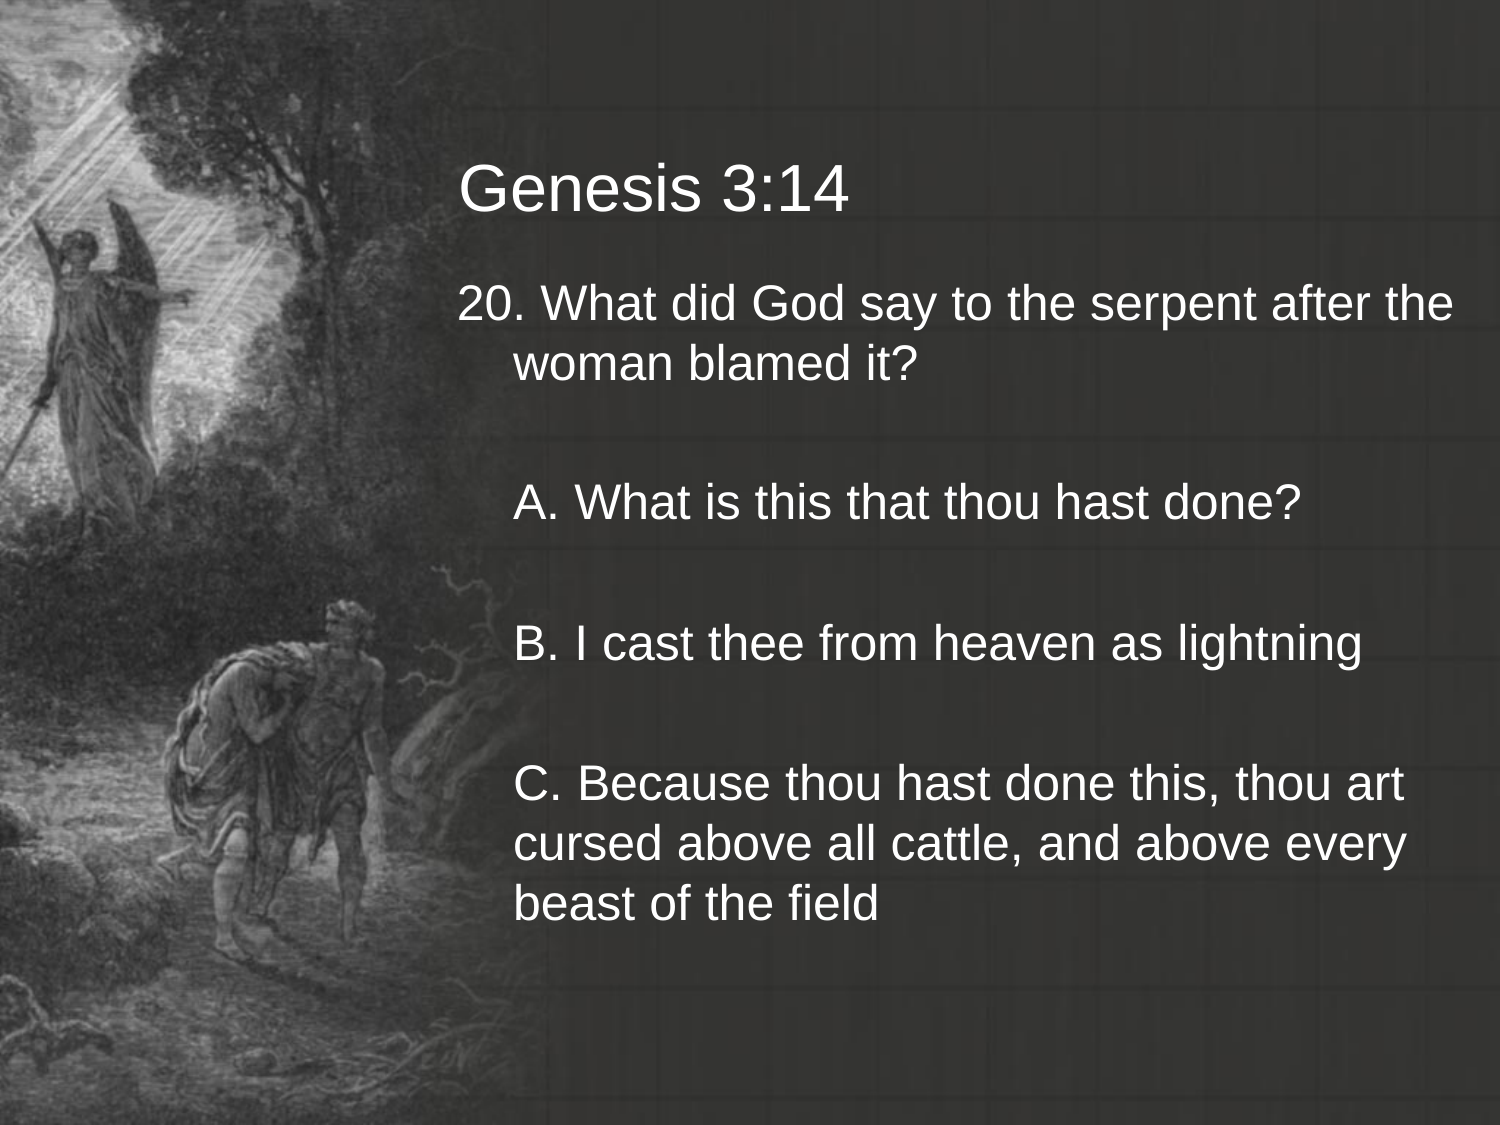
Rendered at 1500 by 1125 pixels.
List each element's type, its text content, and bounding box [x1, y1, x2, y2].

list 20. What did God say to the serpent after the woman blamed it? A. What is this that thou hast done? B. I cast thee from heaven as lightning C. Because thou hast done this, thou art cursed above all cattle, and above every beast of the field [441, 262, 1480, 1006]
picture [0, 0, 1500, 1125]
title Genesis 3:14 [443, 44, 1480, 233]
